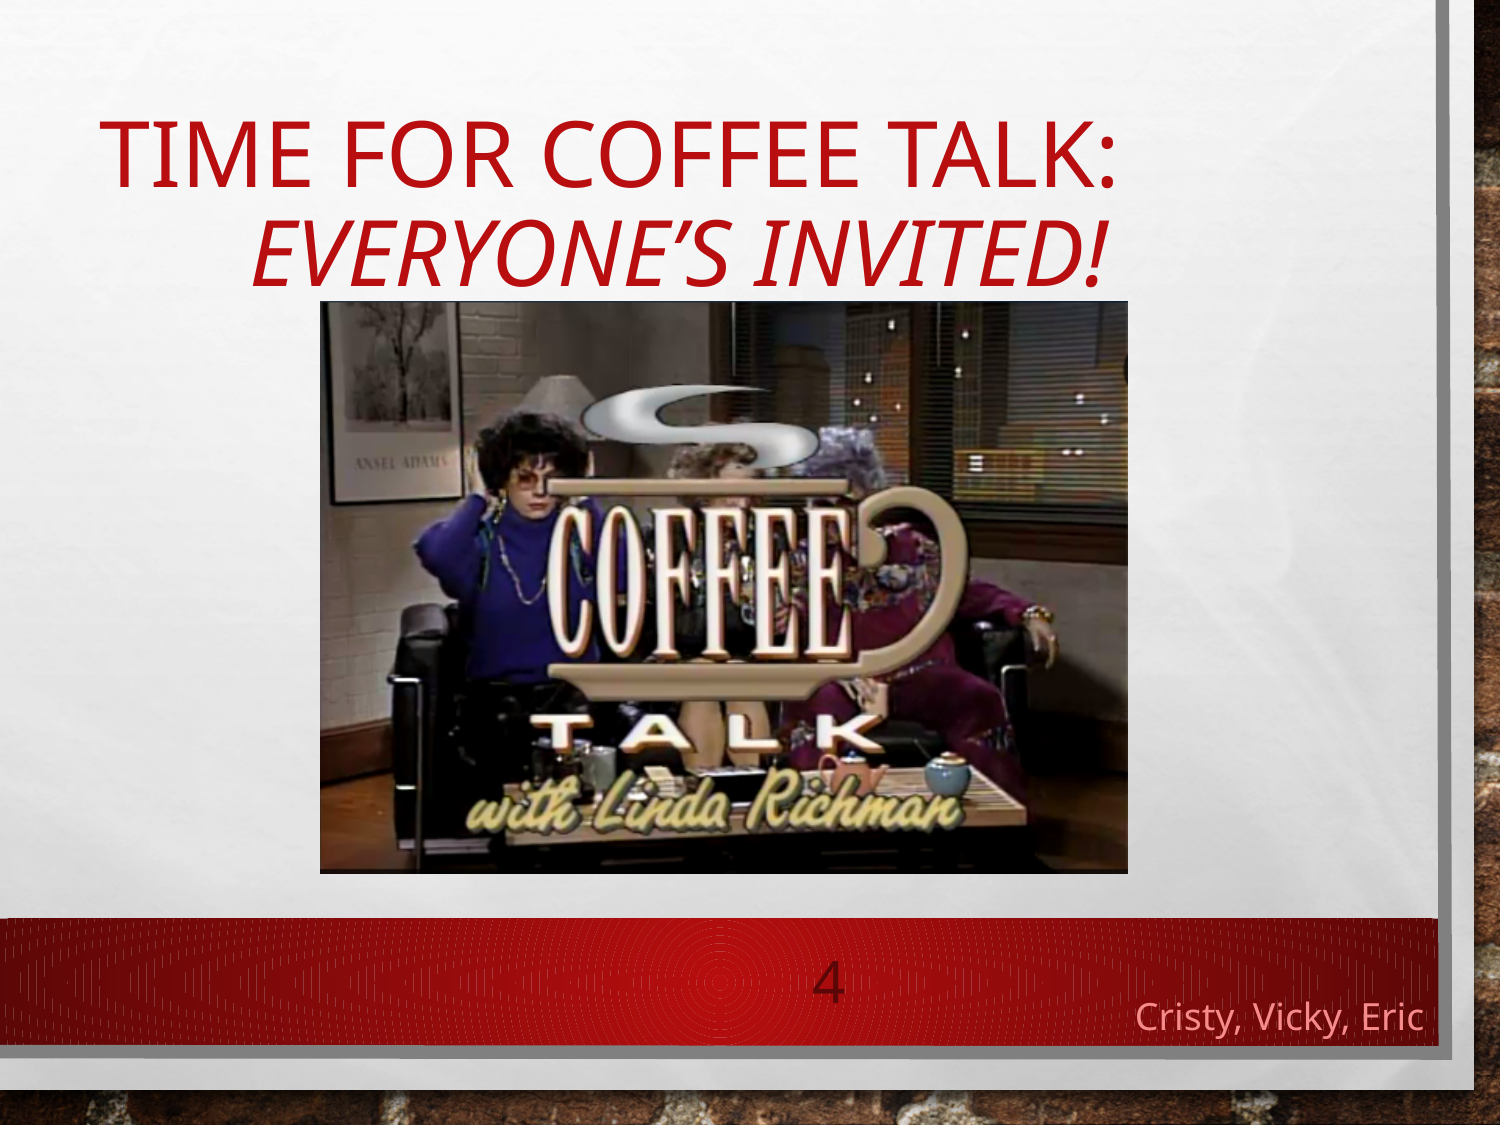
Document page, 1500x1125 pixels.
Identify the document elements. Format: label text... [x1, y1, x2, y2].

slide_number 4 [773, 944, 886, 1027]
text_box Cristy, Vicky, Eric [1120, 985, 1440, 1045]
picture [319, 301, 1129, 874]
picture [0, 0, 1500, 1125]
title Time for Coffee Talk: Everyone’s Invited! [84, 112, 1364, 302]
